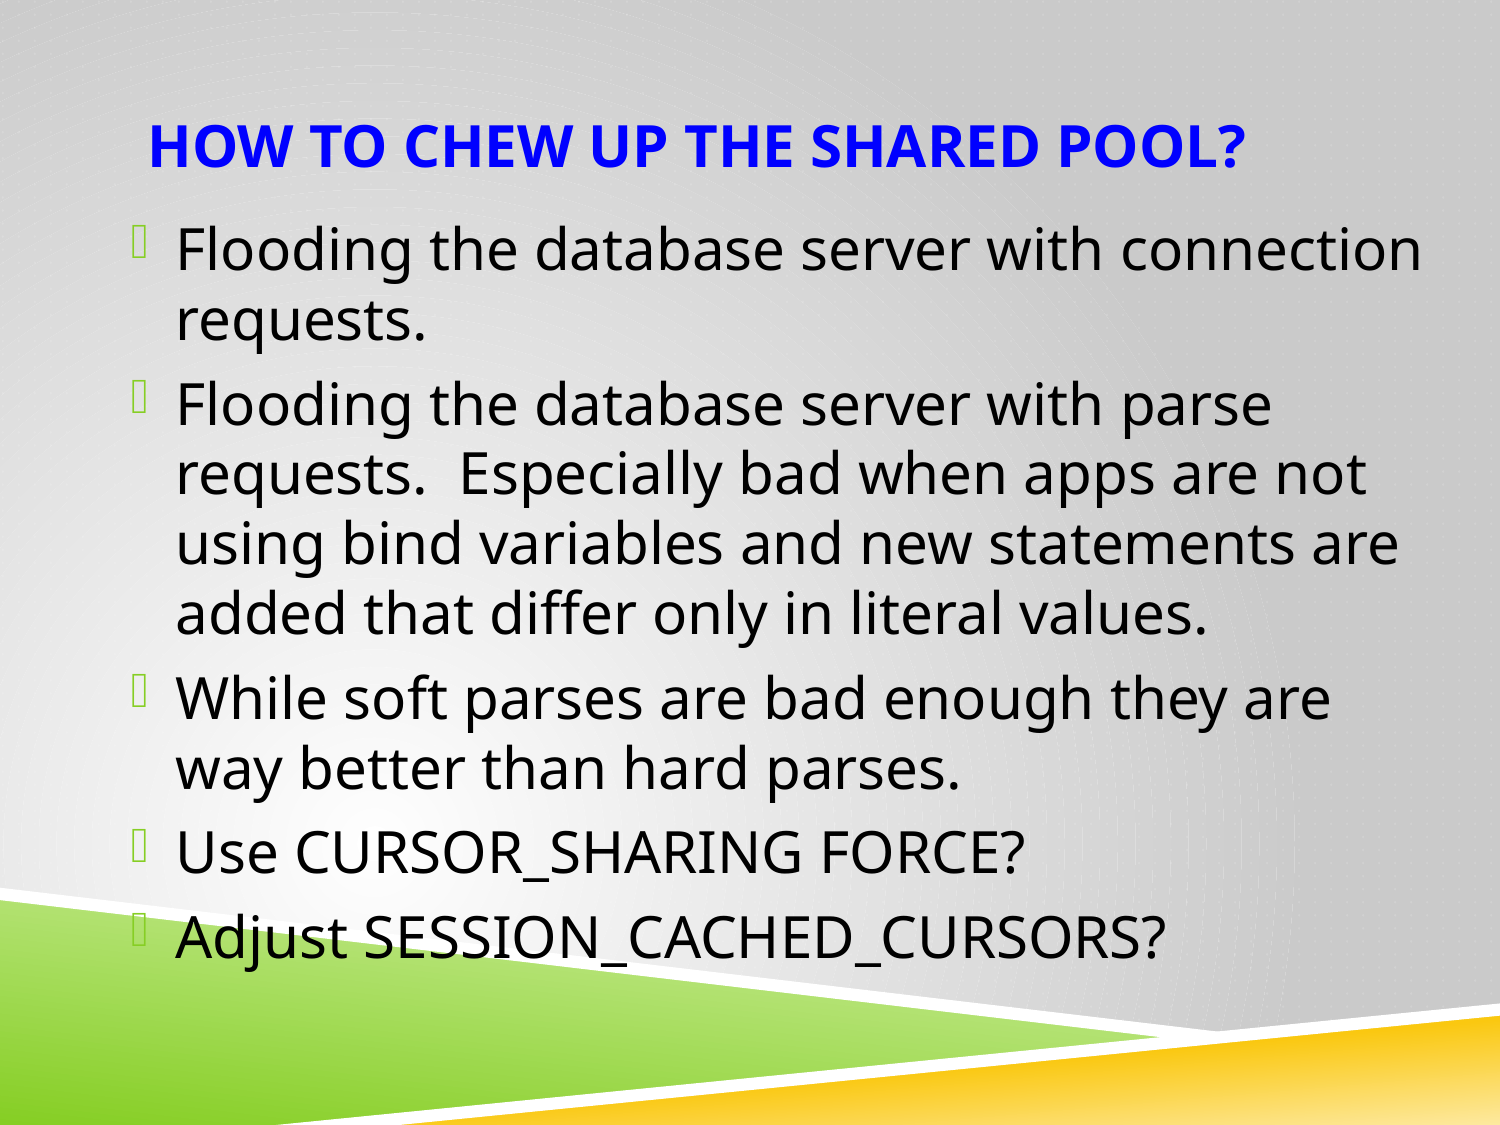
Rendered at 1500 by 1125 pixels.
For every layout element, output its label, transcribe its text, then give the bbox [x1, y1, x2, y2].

list Flooding the database server with connection requests. Flooding the database server with parse requests. Especially bad when apps are not using bind variables and new statements are added that differ only in literal values. While soft parses are bad enough they are way better than hard parses. Use CURSOR_SHARING FORCE? Adjust SESSION_CACHED_CURSORS? [119, 204, 1432, 1005]
title How to chew up the shared pool? [147, 50, 1423, 204]
